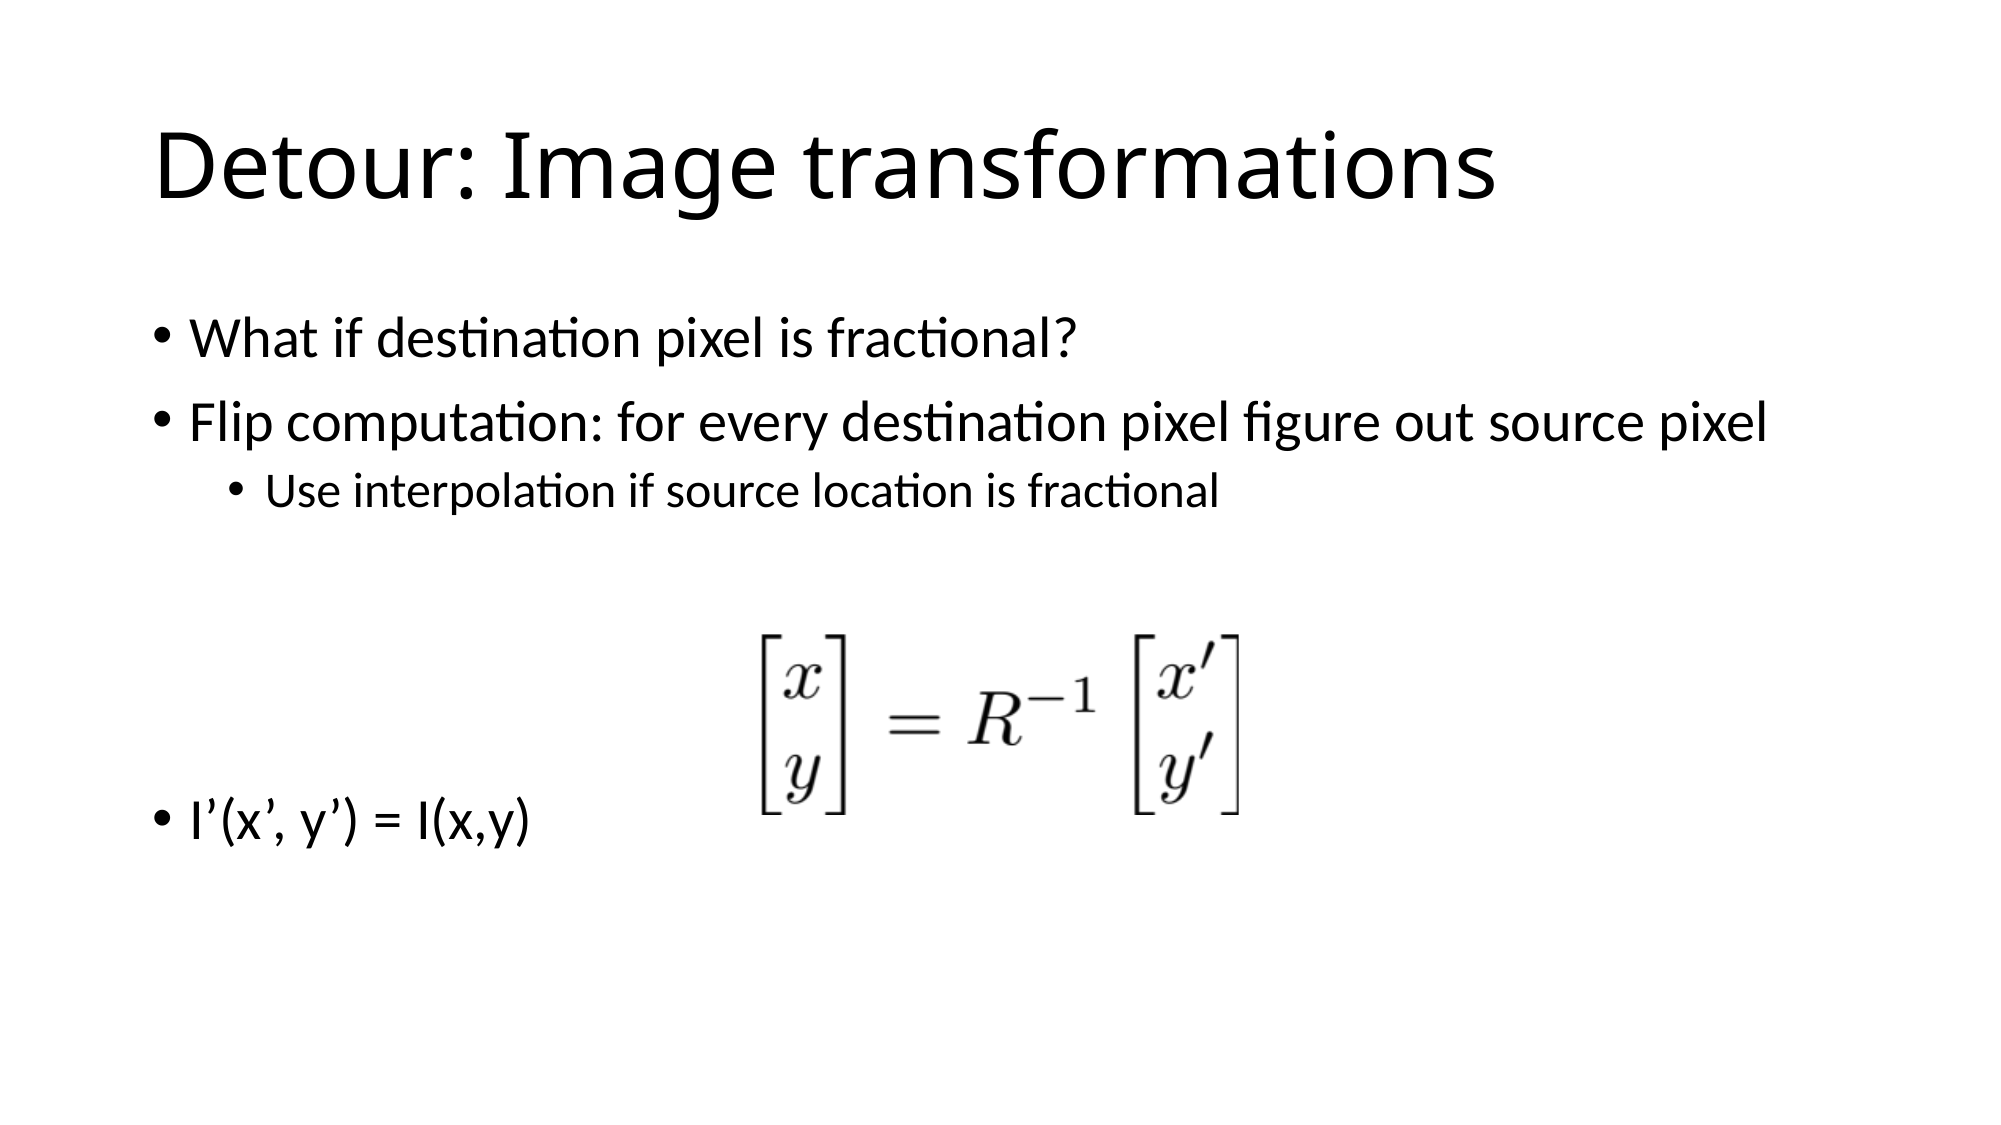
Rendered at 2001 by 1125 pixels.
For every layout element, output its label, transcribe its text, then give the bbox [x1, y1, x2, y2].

list What if destination pixel is fractional? Flip computation: for every destination pixel figure out source pixel Use interpolation if source location is fractional I’(x’, y’) = I(x,y) [137, 299, 1863, 1014]
title Detour: Image transformations [137, 59, 1863, 278]
picture [761, 633, 1239, 815]
